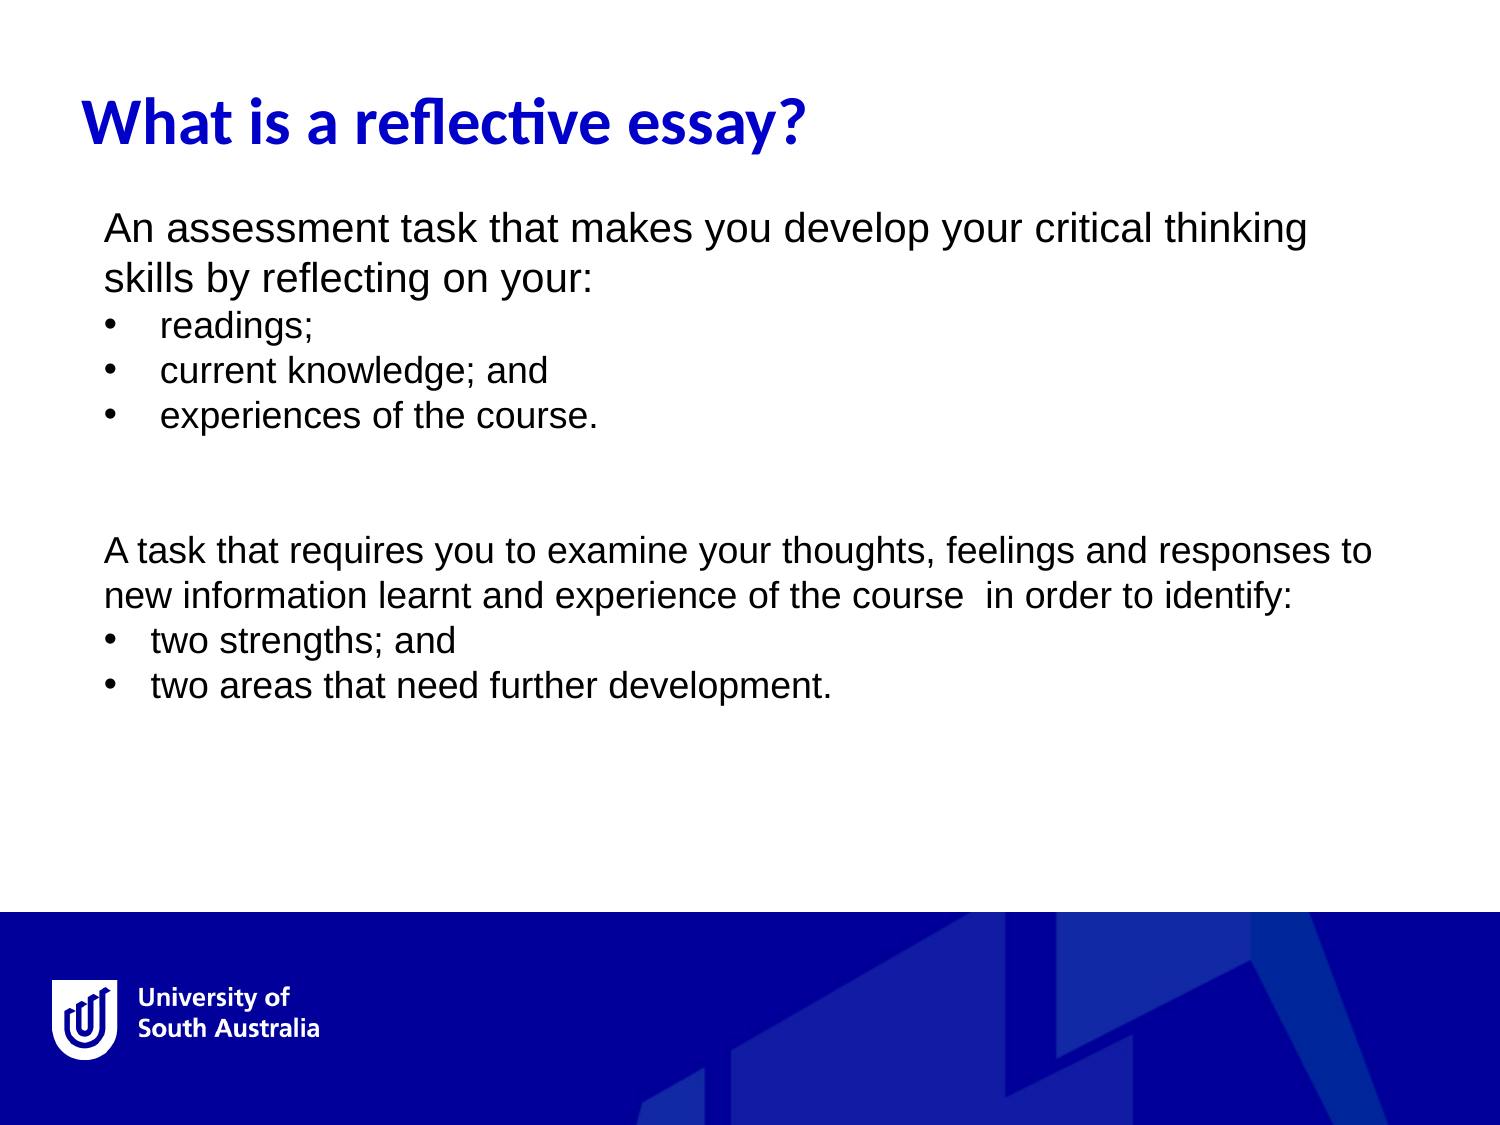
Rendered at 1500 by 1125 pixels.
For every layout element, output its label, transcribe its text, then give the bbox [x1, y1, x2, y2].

picture [0, 912, 1500, 1125]
list What is a reflective essay? [67, 70, 1422, 177]
text_box An assessment task that makes you develop your critical thinking skills by reflecting on your: readings; current knowledge; and experiences of the course. A task that requires you to examine your thoughts, feelings and responses to new information learnt and experience of the course in order to identify: two strengths; and two areas that need further development. [88, 193, 1405, 919]
